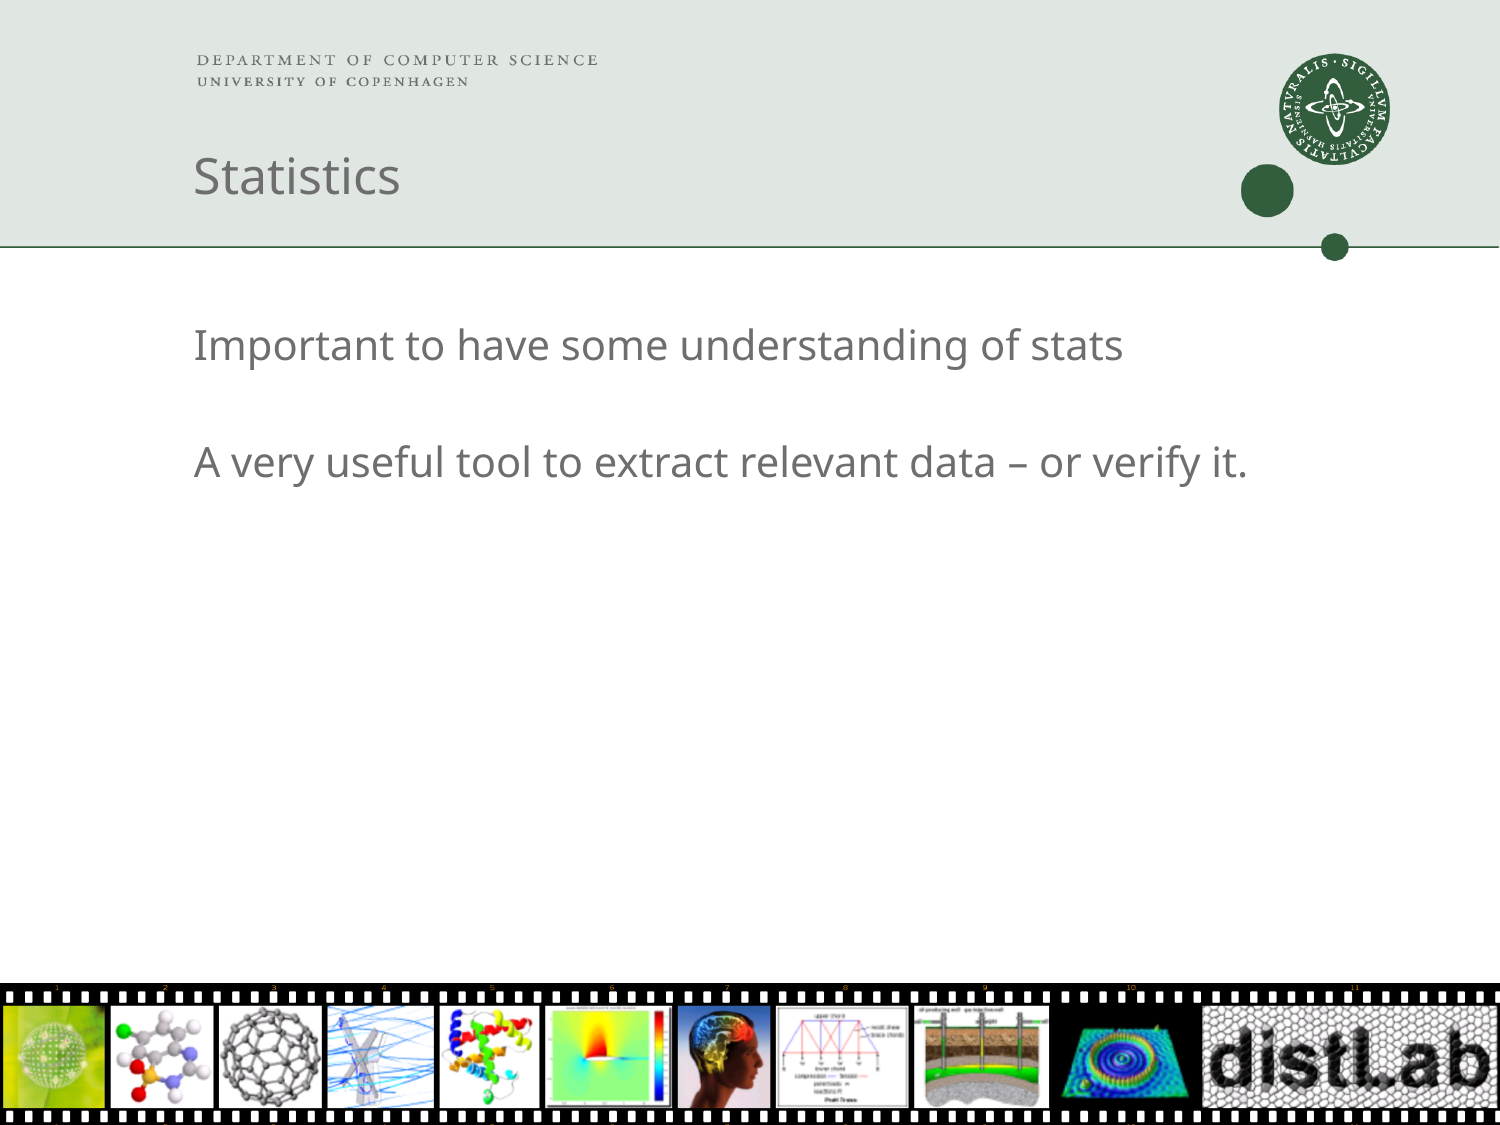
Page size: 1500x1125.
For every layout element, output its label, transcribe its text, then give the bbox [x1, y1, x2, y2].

picture [0, 0, 1500, 268]
title Statistics [193, 99, 1138, 205]
list Important to have some understanding of stats A very useful tool to extract relevant data – or verify it. [193, 318, 1251, 895]
picture [0, 983, 1500, 1125]
